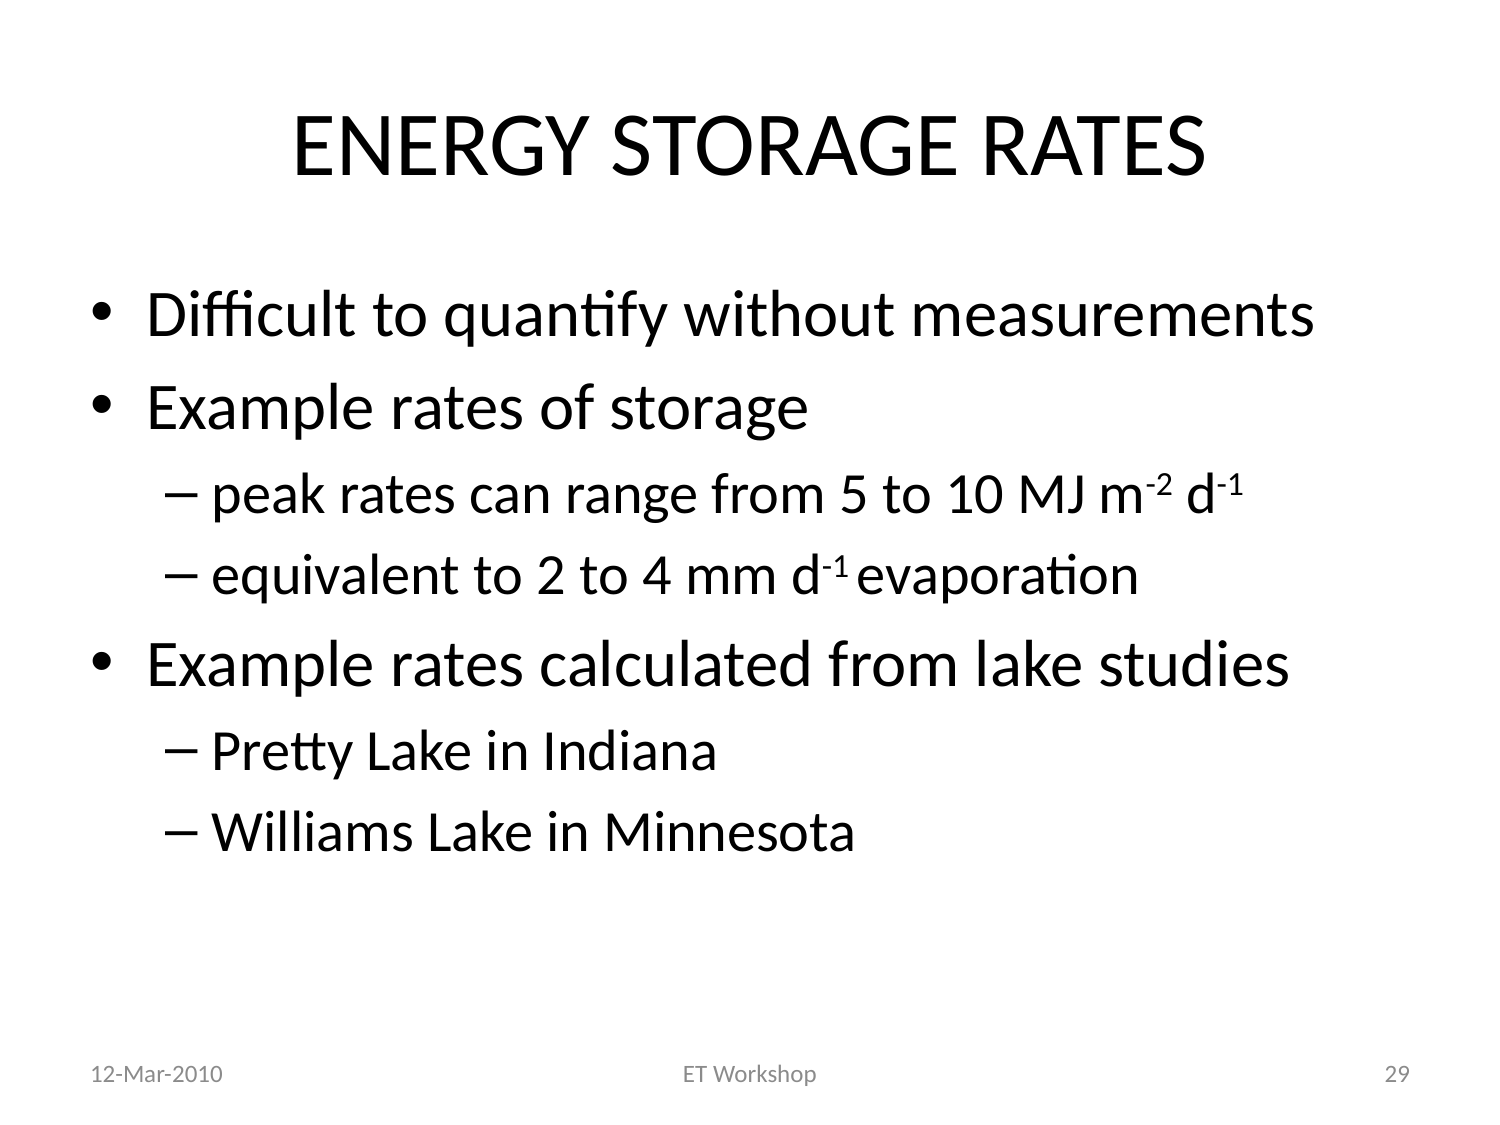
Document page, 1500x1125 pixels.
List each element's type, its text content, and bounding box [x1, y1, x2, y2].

footer ET Workshop [512, 1042, 988, 1103]
list Difficult to quantify without measurements Example rates of storage peak rates can range from 5 to 10 MJ m-2 d-1 equivalent to 2 to 4 mm d-1 evaporation Example rates calculated from lake studies Pretty Lake in Indiana Williams Lake in Minnesota [75, 262, 1425, 1005]
title ENERGY STORAGE RATES [75, 45, 1425, 233]
slide_number 29 [1074, 1042, 1425, 1103]
slide_number 12-Mar-2010 [75, 1042, 425, 1103]
